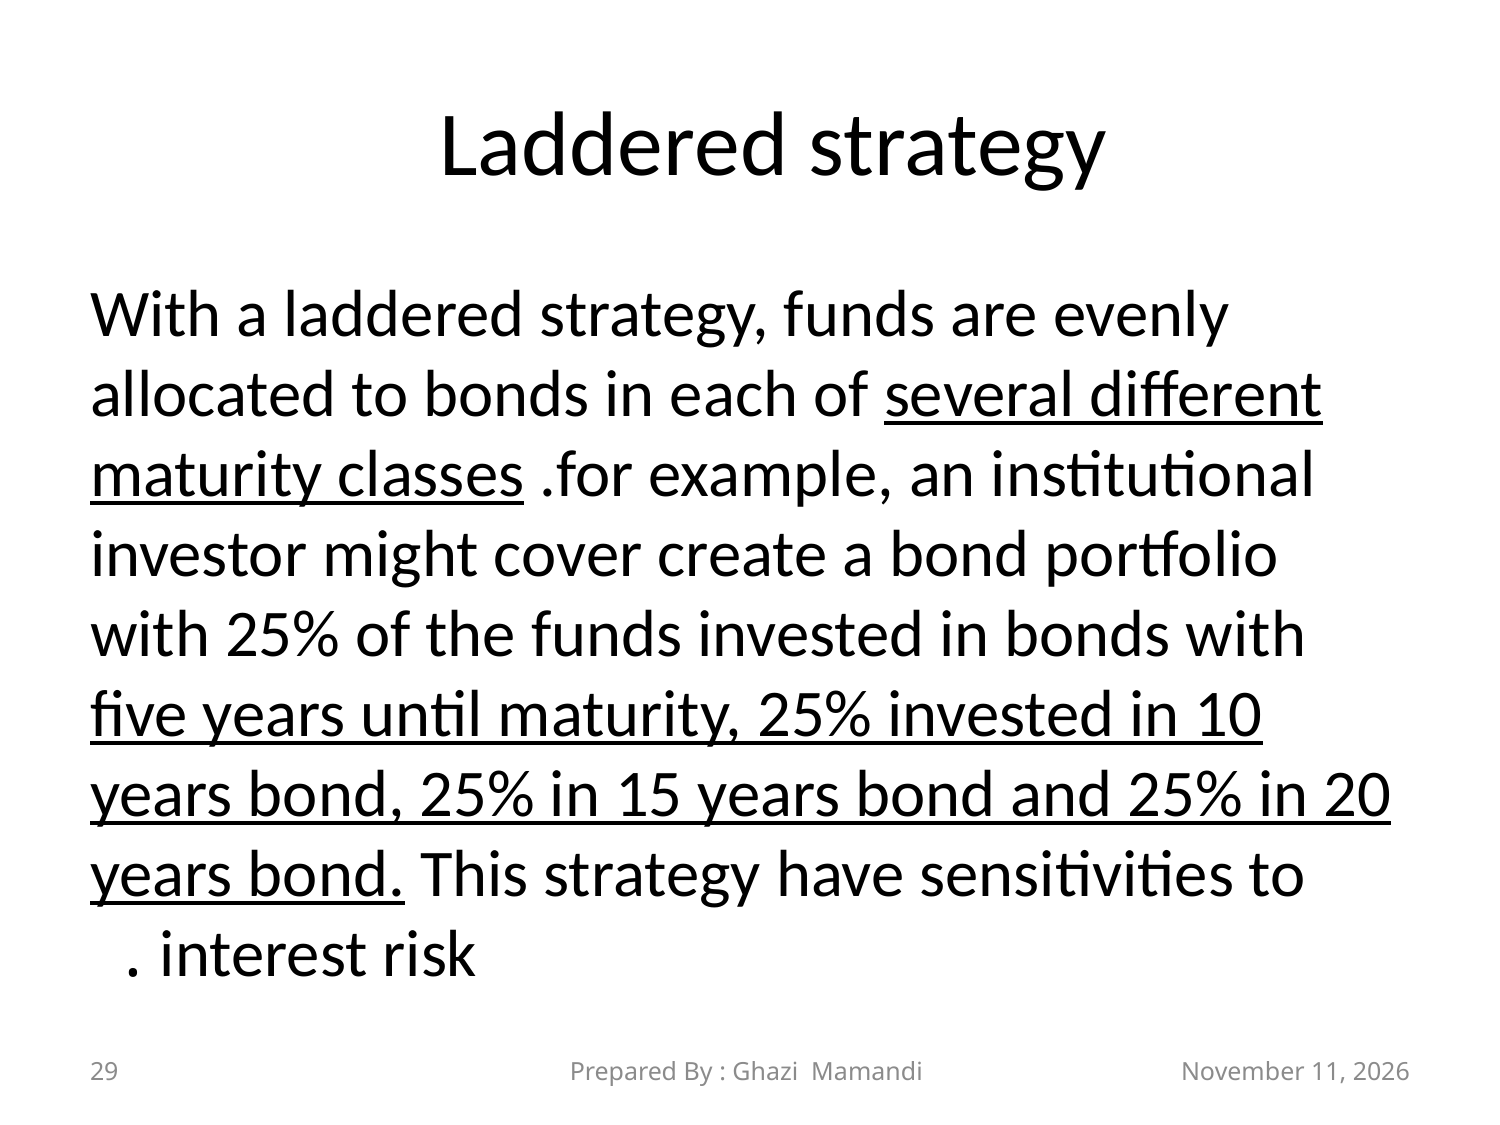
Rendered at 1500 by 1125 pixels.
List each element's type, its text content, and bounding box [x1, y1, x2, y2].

list With a laddered strategy, funds are evenly allocated to bonds in each of several different maturity classes .for example, an institutional investor might cover create a bond portfolio with 25% of the funds invested in bonds with five years until maturity, 25% invested in 10 years bond, 25% in 15 years bond and 25% in 20 years bond. This strategy have sensitivities to interest risk . [75, 262, 1425, 1005]
title Laddered strategy [75, 45, 1425, 233]
slide_number 29 [75, 1042, 425, 1103]
footer Prepared By : Ghazi Mamandi [512, 1042, 988, 1103]
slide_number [1074, 1042, 1425, 1103]
